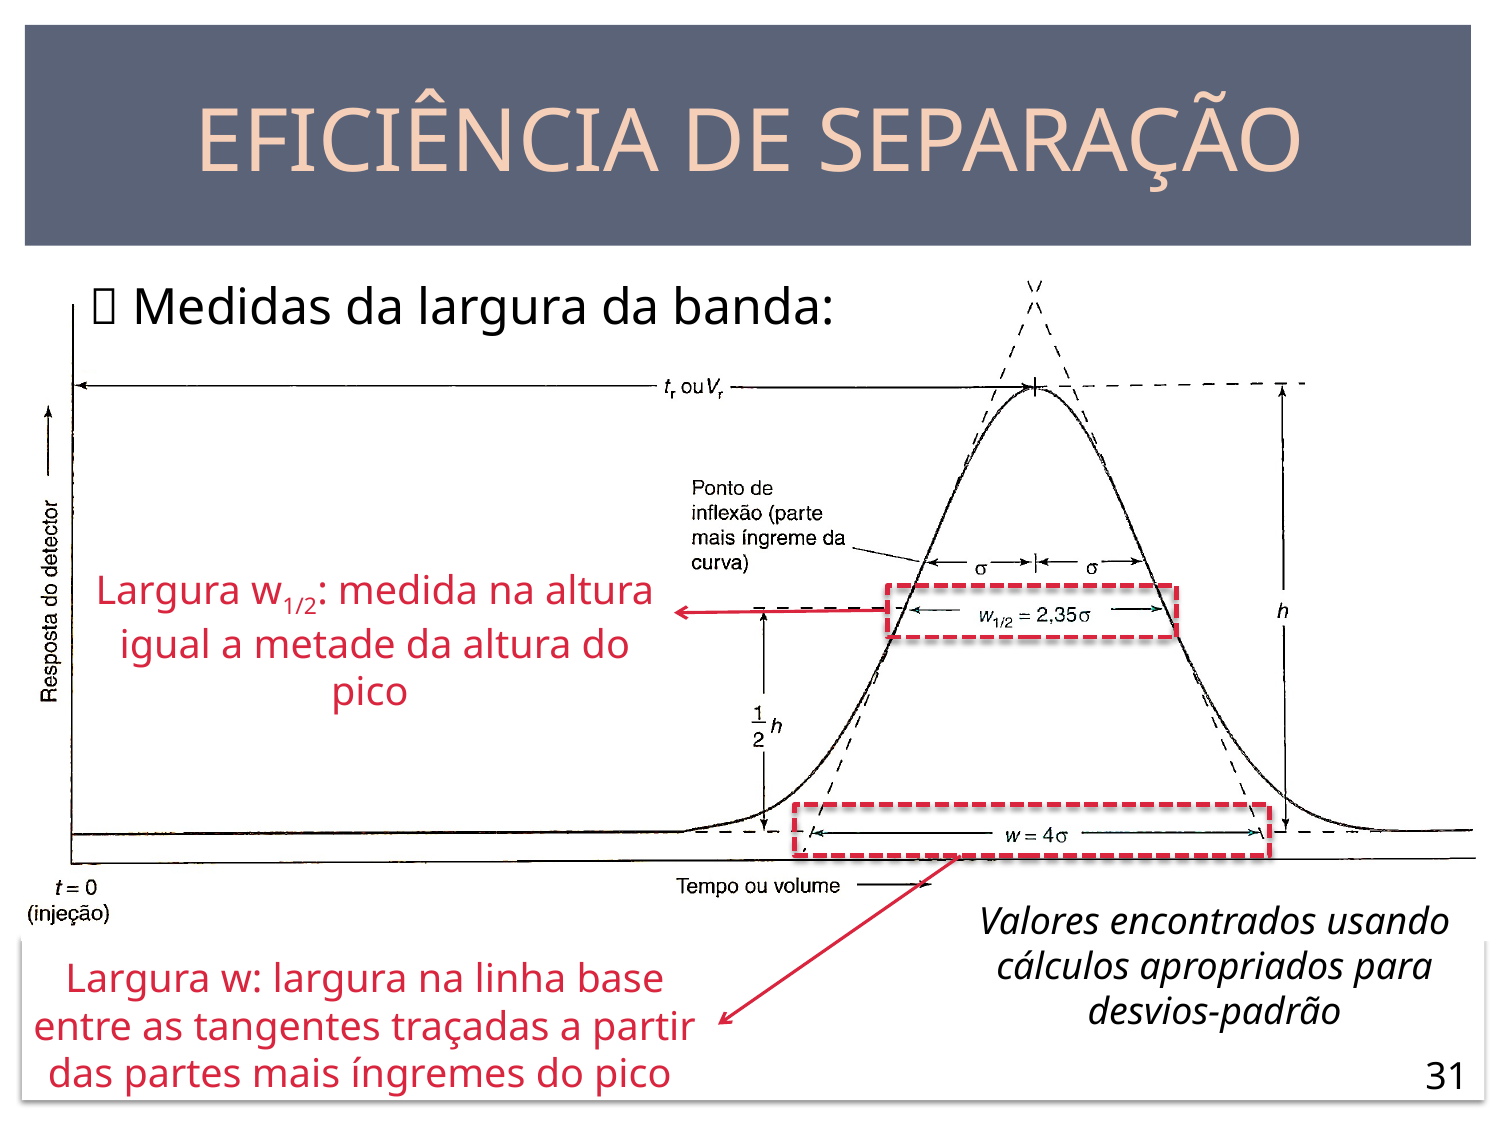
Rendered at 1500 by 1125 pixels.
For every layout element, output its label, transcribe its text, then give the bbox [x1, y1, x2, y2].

text_box EFICIÊNCIA DE SEPARAÇÃO [36, 76, 1464, 197]
text_box [718, 950, 1485, 1101]
text_box Largura w: largura na linha base entre as tangentes traçadas a partir das partes mais íngremes do pico [12, 946, 718, 1104]
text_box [717, 855, 962, 1026]
text_box 31 [1410, 1044, 1484, 1105]
text_box Valores encontrados usando cálculos apropriados para desvios-padrão [953, 950, 1476, 1040]
picture [21, 266, 1493, 941]
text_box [673, 609, 888, 613]
